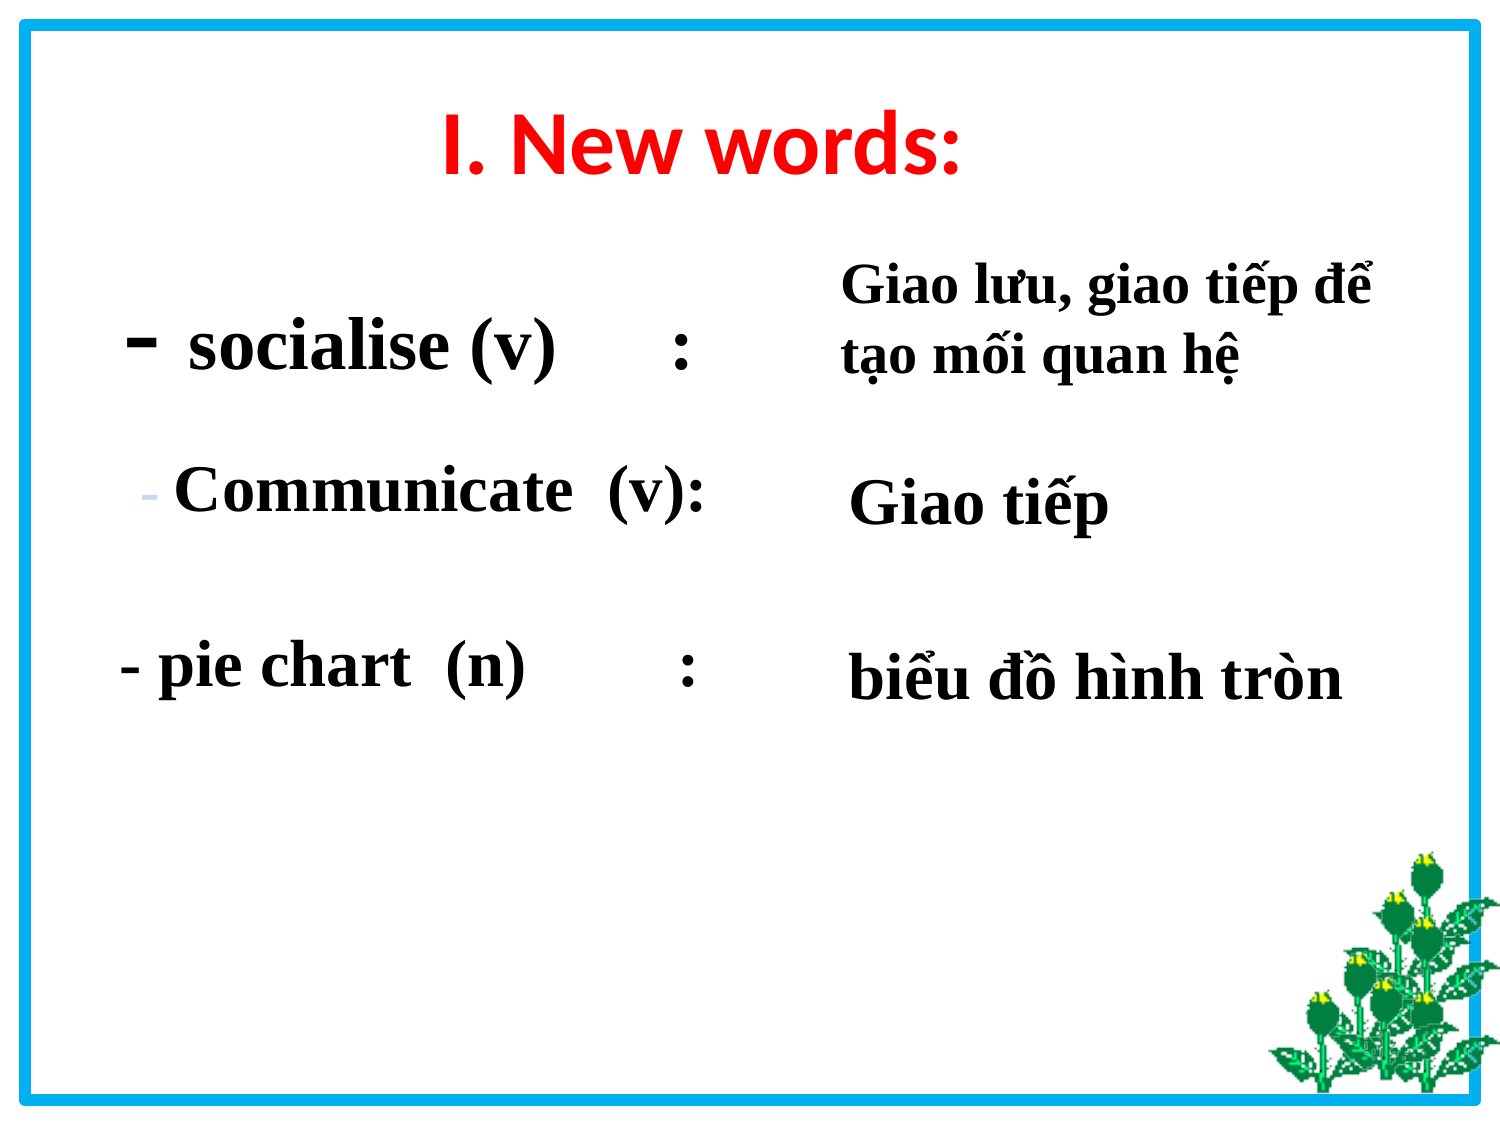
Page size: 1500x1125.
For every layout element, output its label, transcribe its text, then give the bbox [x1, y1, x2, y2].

text_box I. New words: [224, 74, 1200, 200]
text_box Giao lưu, giao tiếp để tạo mối quan hệ [824, 237, 1438, 393]
text_box [23, 23, 1477, 1102]
text_box biểu đồ hình tròn [699, 624, 1450, 720]
text_box - socialise (v) : [87, 249, 725, 400]
text_box - pie chart (n) : [87, 612, 738, 708]
text_box Giao tiếp [750, 449, 1300, 545]
picture [1263, 824, 1500, 1093]
text_box - Communicate (v): [124, 437, 738, 533]
